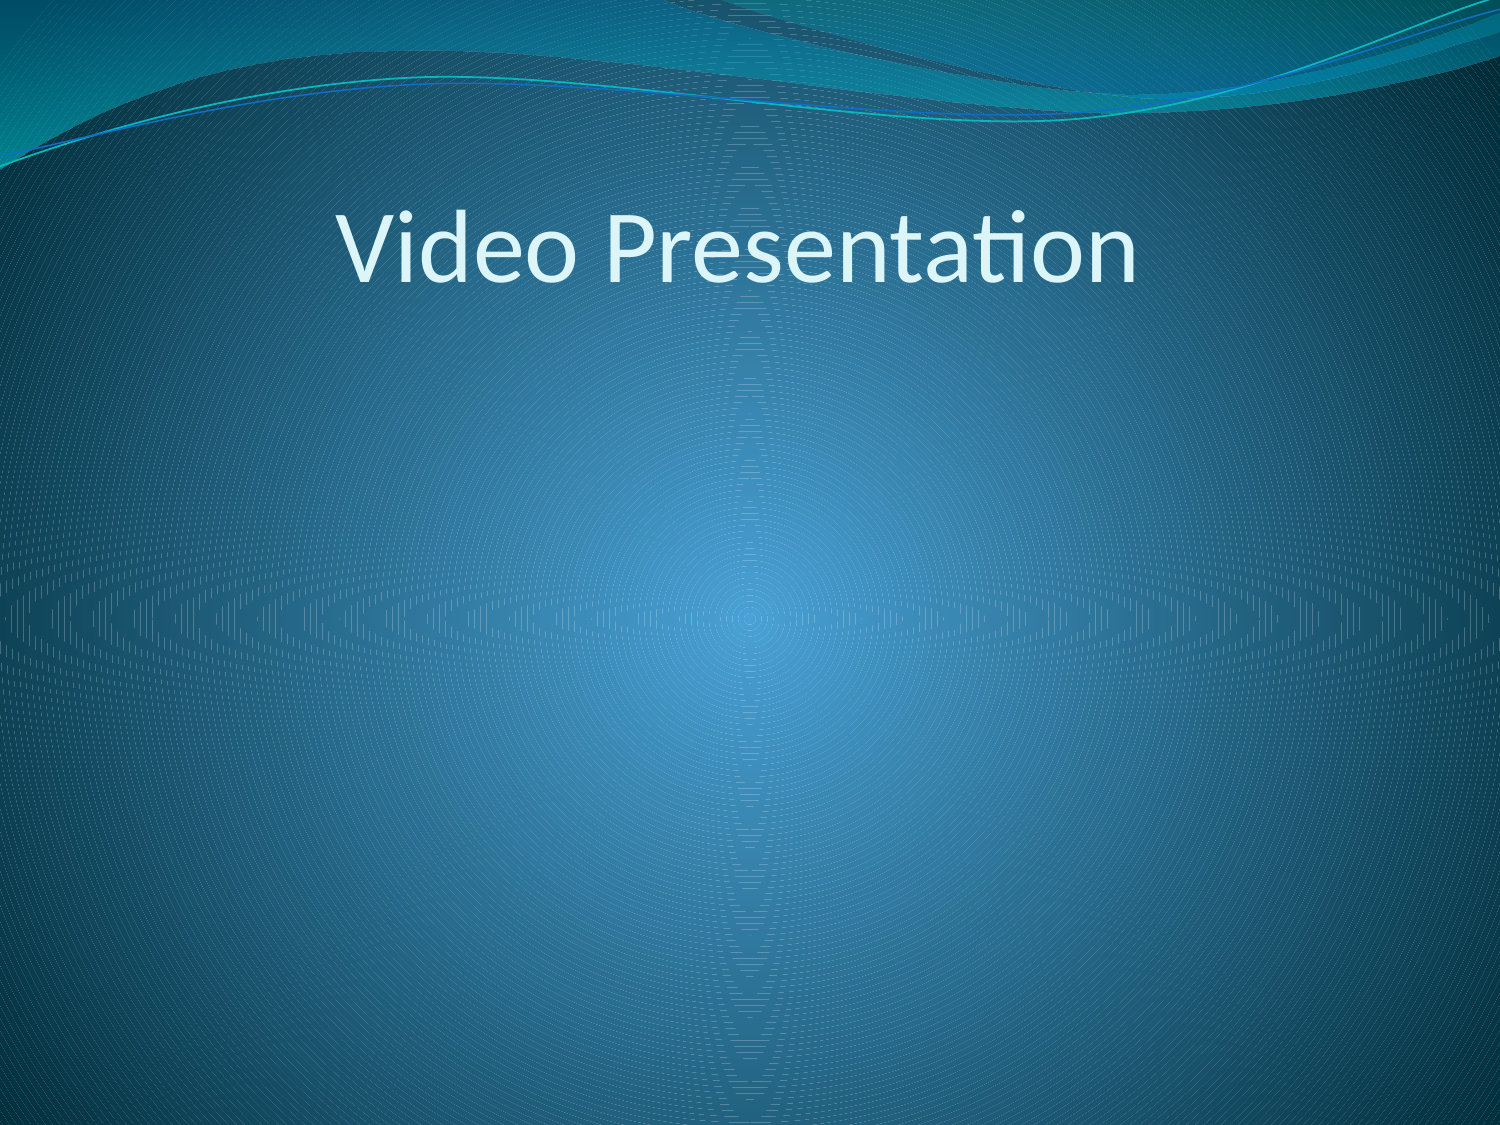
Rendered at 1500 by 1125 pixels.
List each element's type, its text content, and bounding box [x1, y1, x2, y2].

title Video Presentation [75, 115, 1425, 303]
